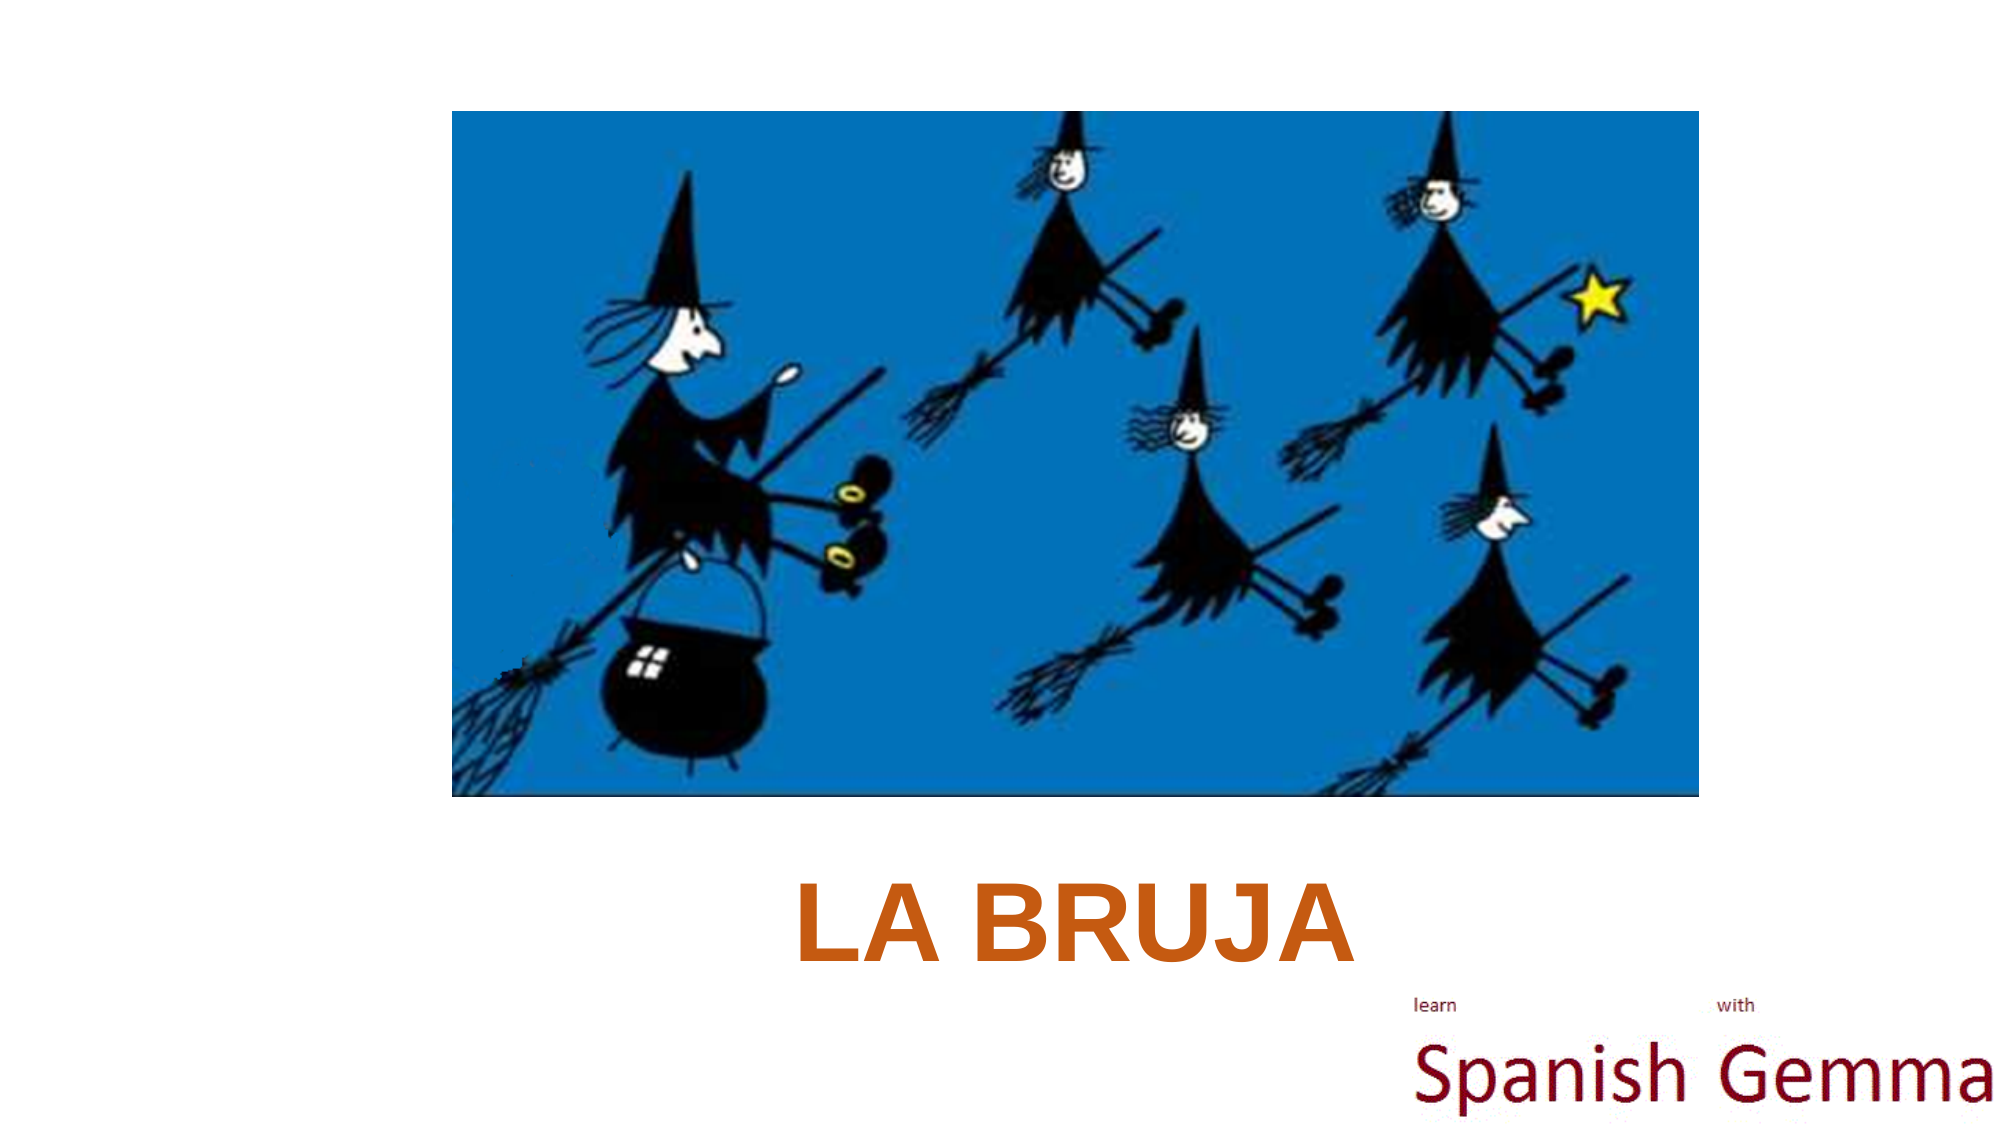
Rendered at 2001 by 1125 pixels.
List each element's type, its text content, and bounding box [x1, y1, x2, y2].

text_box LA BRUJA [778, 841, 1373, 992]
picture [452, 111, 1699, 797]
picture [1412, 991, 2000, 1125]
